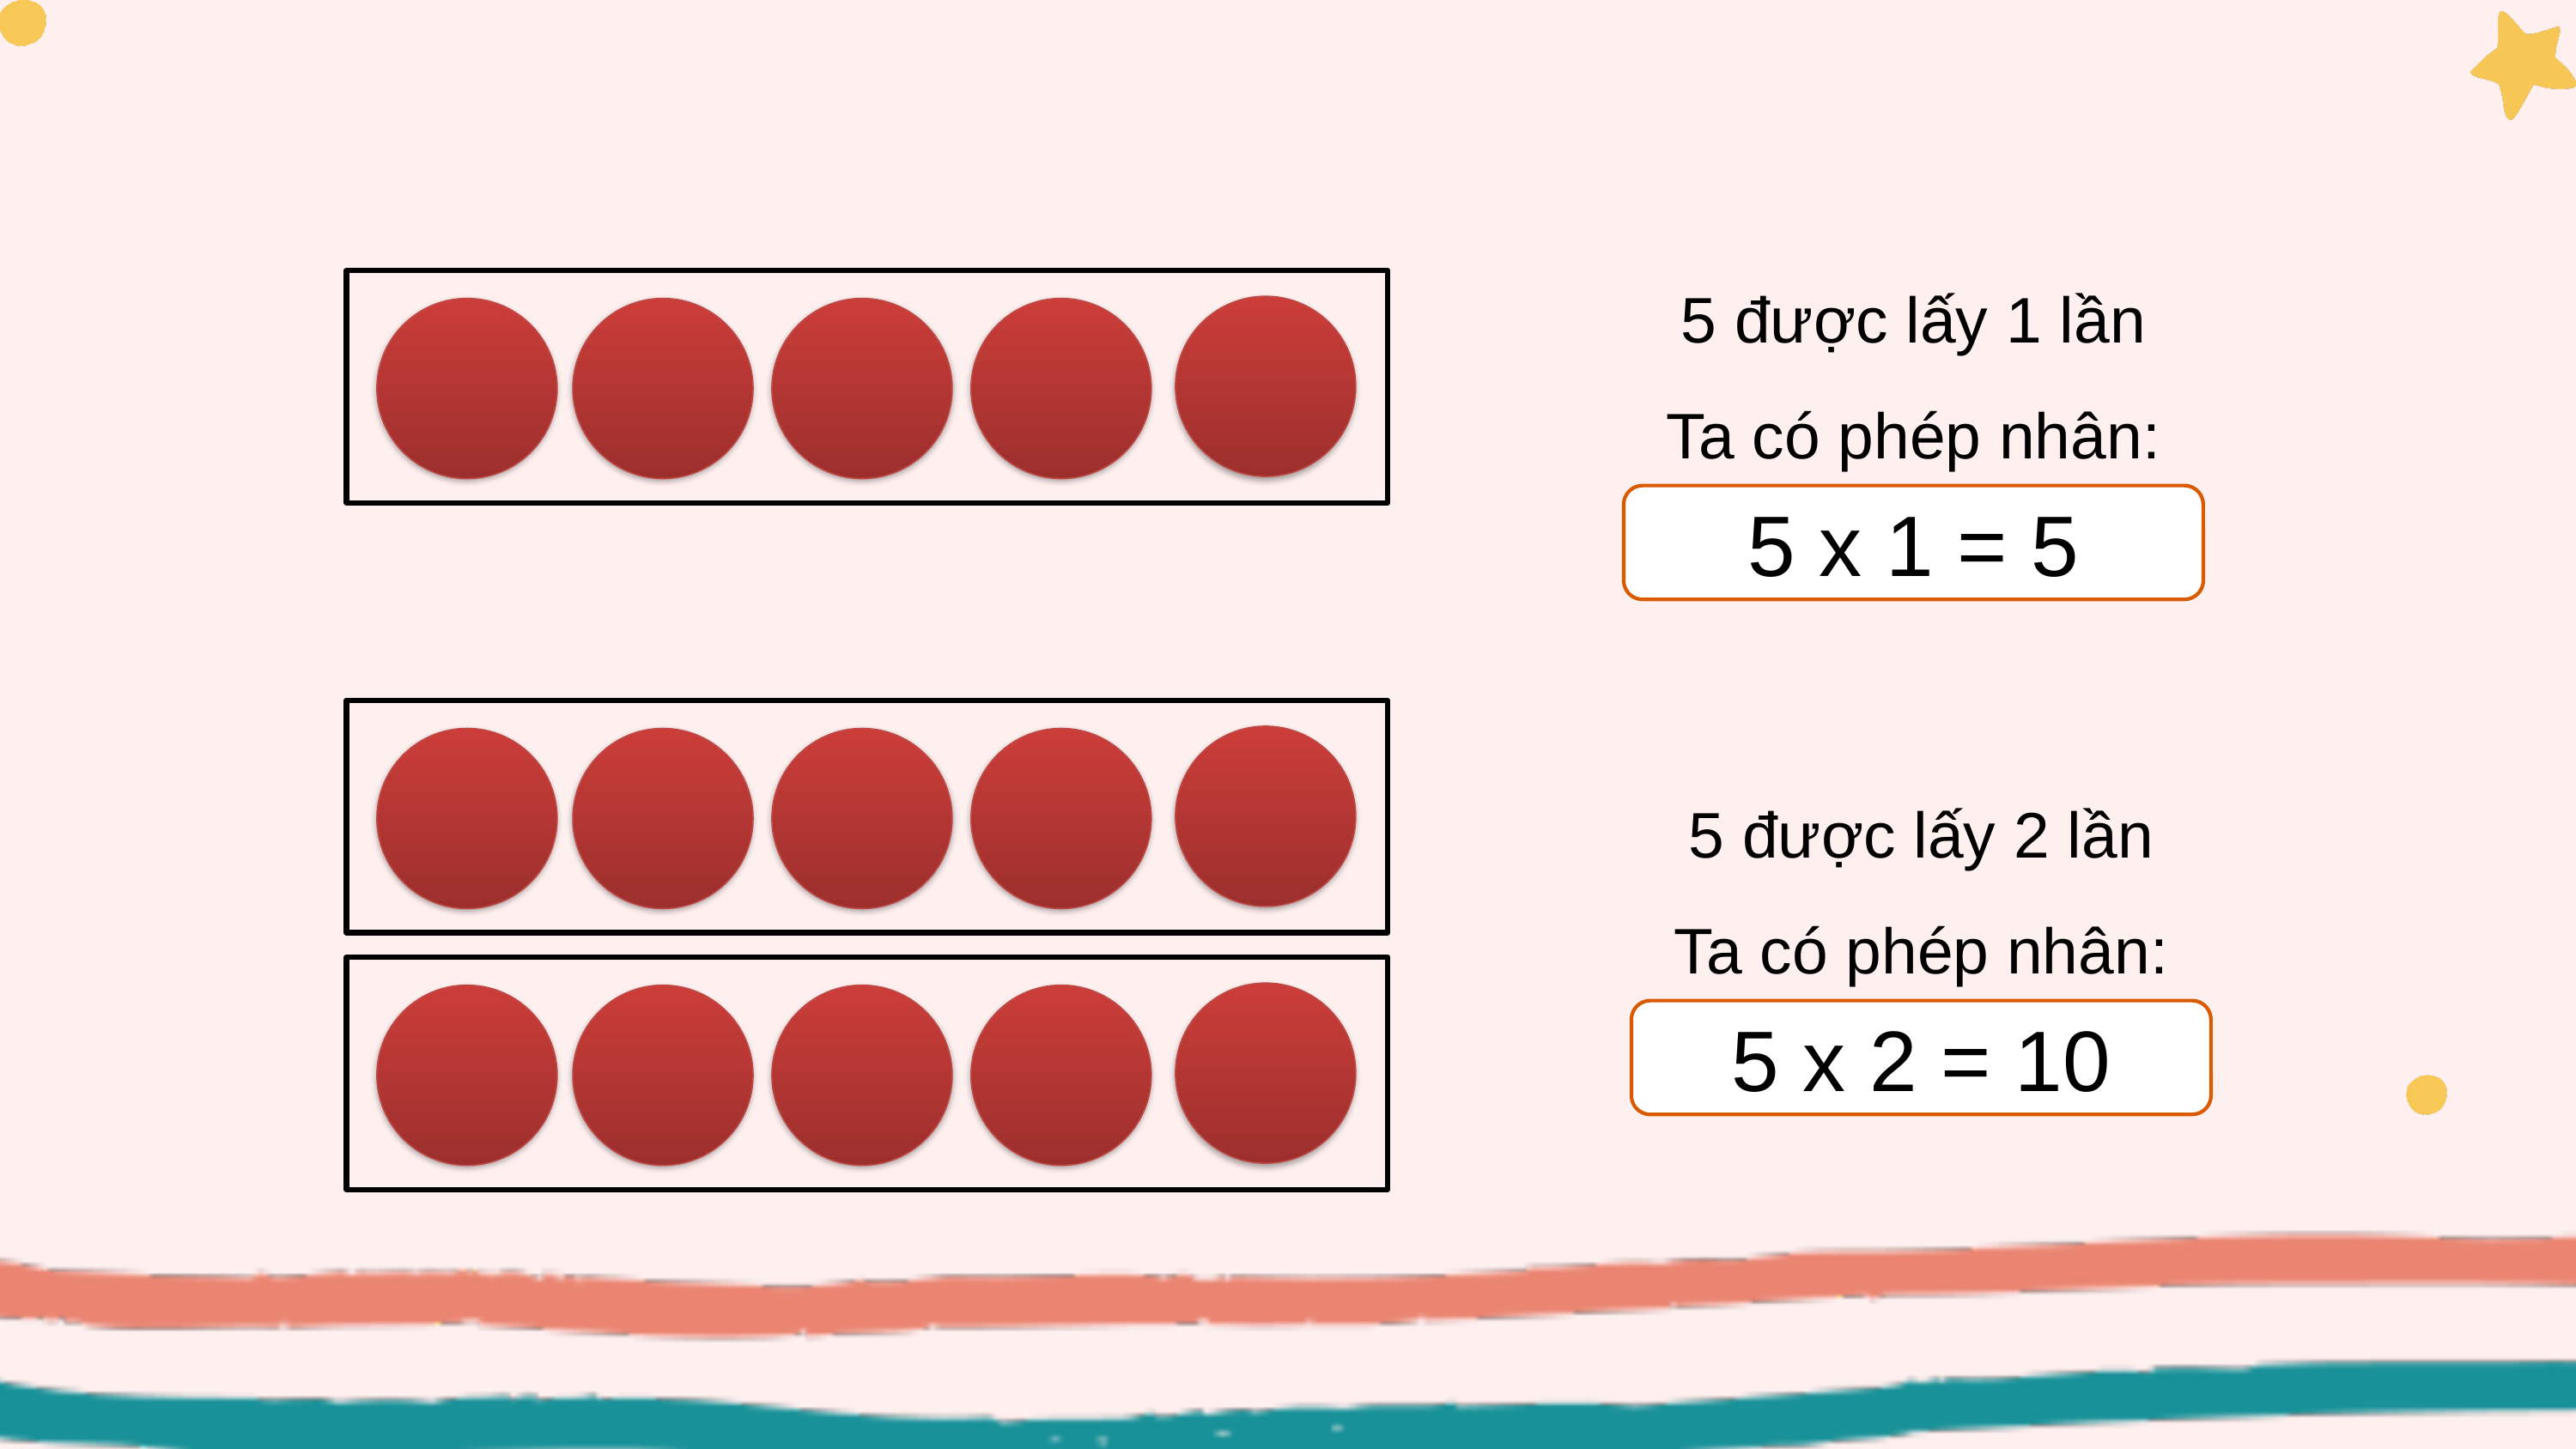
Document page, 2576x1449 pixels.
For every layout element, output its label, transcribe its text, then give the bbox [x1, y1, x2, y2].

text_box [346, 700, 1388, 933]
text_box 5 được lấy 2 lần Ta có phép nhân: [1653, 748, 2190, 993]
text_box 5 được lấy 1 lần Ta có phép nhân: [1645, 233, 2182, 478]
text_box 5 x 1 = 5 [1621, 483, 2206, 602]
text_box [346, 956, 1388, 1190]
picture [2405, 1074, 2447, 1115]
picture [0, 1184, 2576, 1449]
picture [2470, 6, 2576, 121]
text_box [346, 270, 1388, 504]
text_box 5 x 2 = 10 [1629, 998, 2214, 1117]
picture [0, 0, 46, 47]
